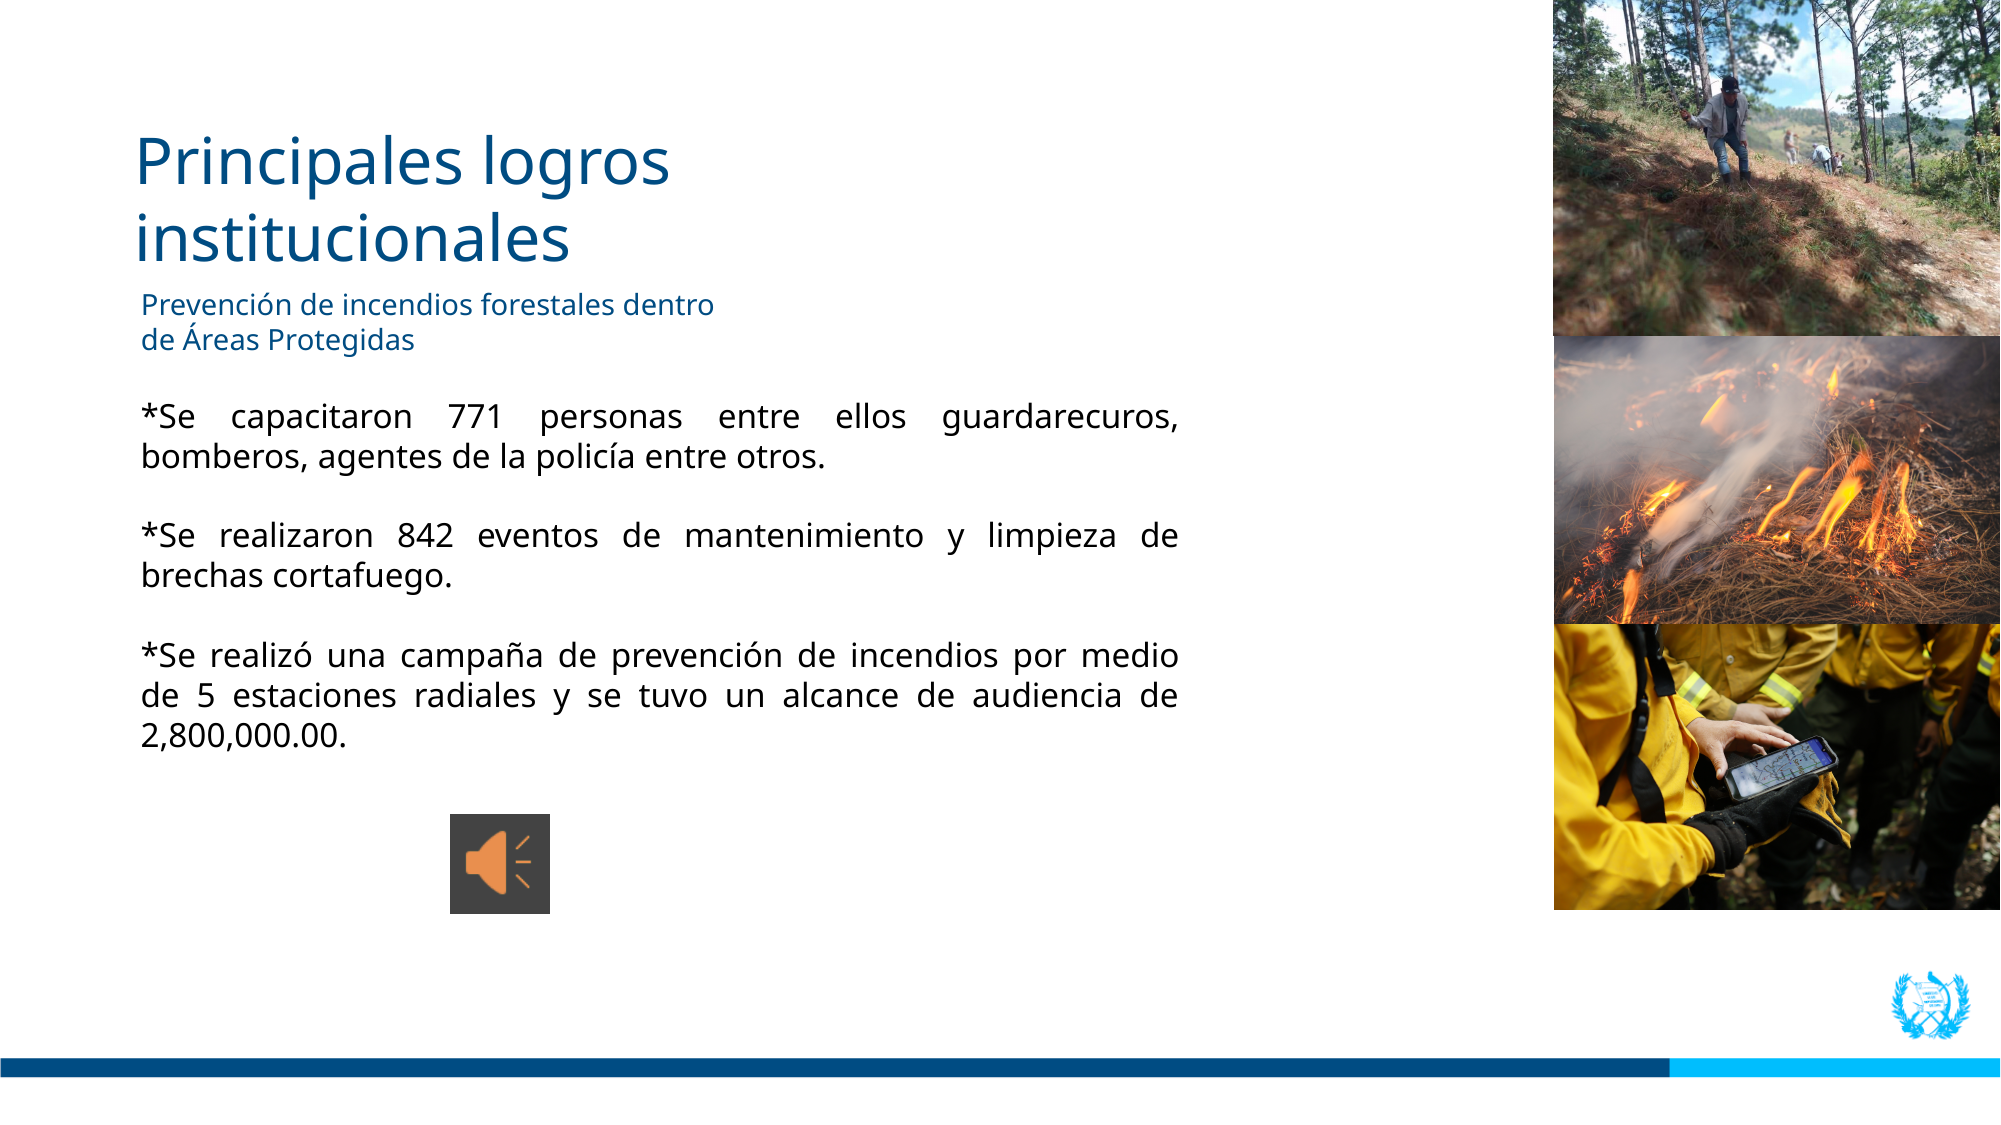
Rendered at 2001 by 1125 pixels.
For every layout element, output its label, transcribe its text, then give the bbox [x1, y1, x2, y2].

picture [0, 0, 2001, 1125]
text_box *Se capacitaron 771 personas entre ellos guardarecuros, bomberos, agentes de la policía entre otros. *Se realizaron 842 eventos de mantenimiento y limpieza de brechas cortafuego. *Se realizó una campaña de prevención de incendios por medio de 5 estaciones radiales y se tuvo un alcance de audiencia de 2,800,000.00. [125, 387, 1196, 754]
text_box Principales logros institucionales [119, 112, 793, 283]
text_box Prevención de incendios forestales dentro de Áreas Protegidas [125, 278, 751, 341]
